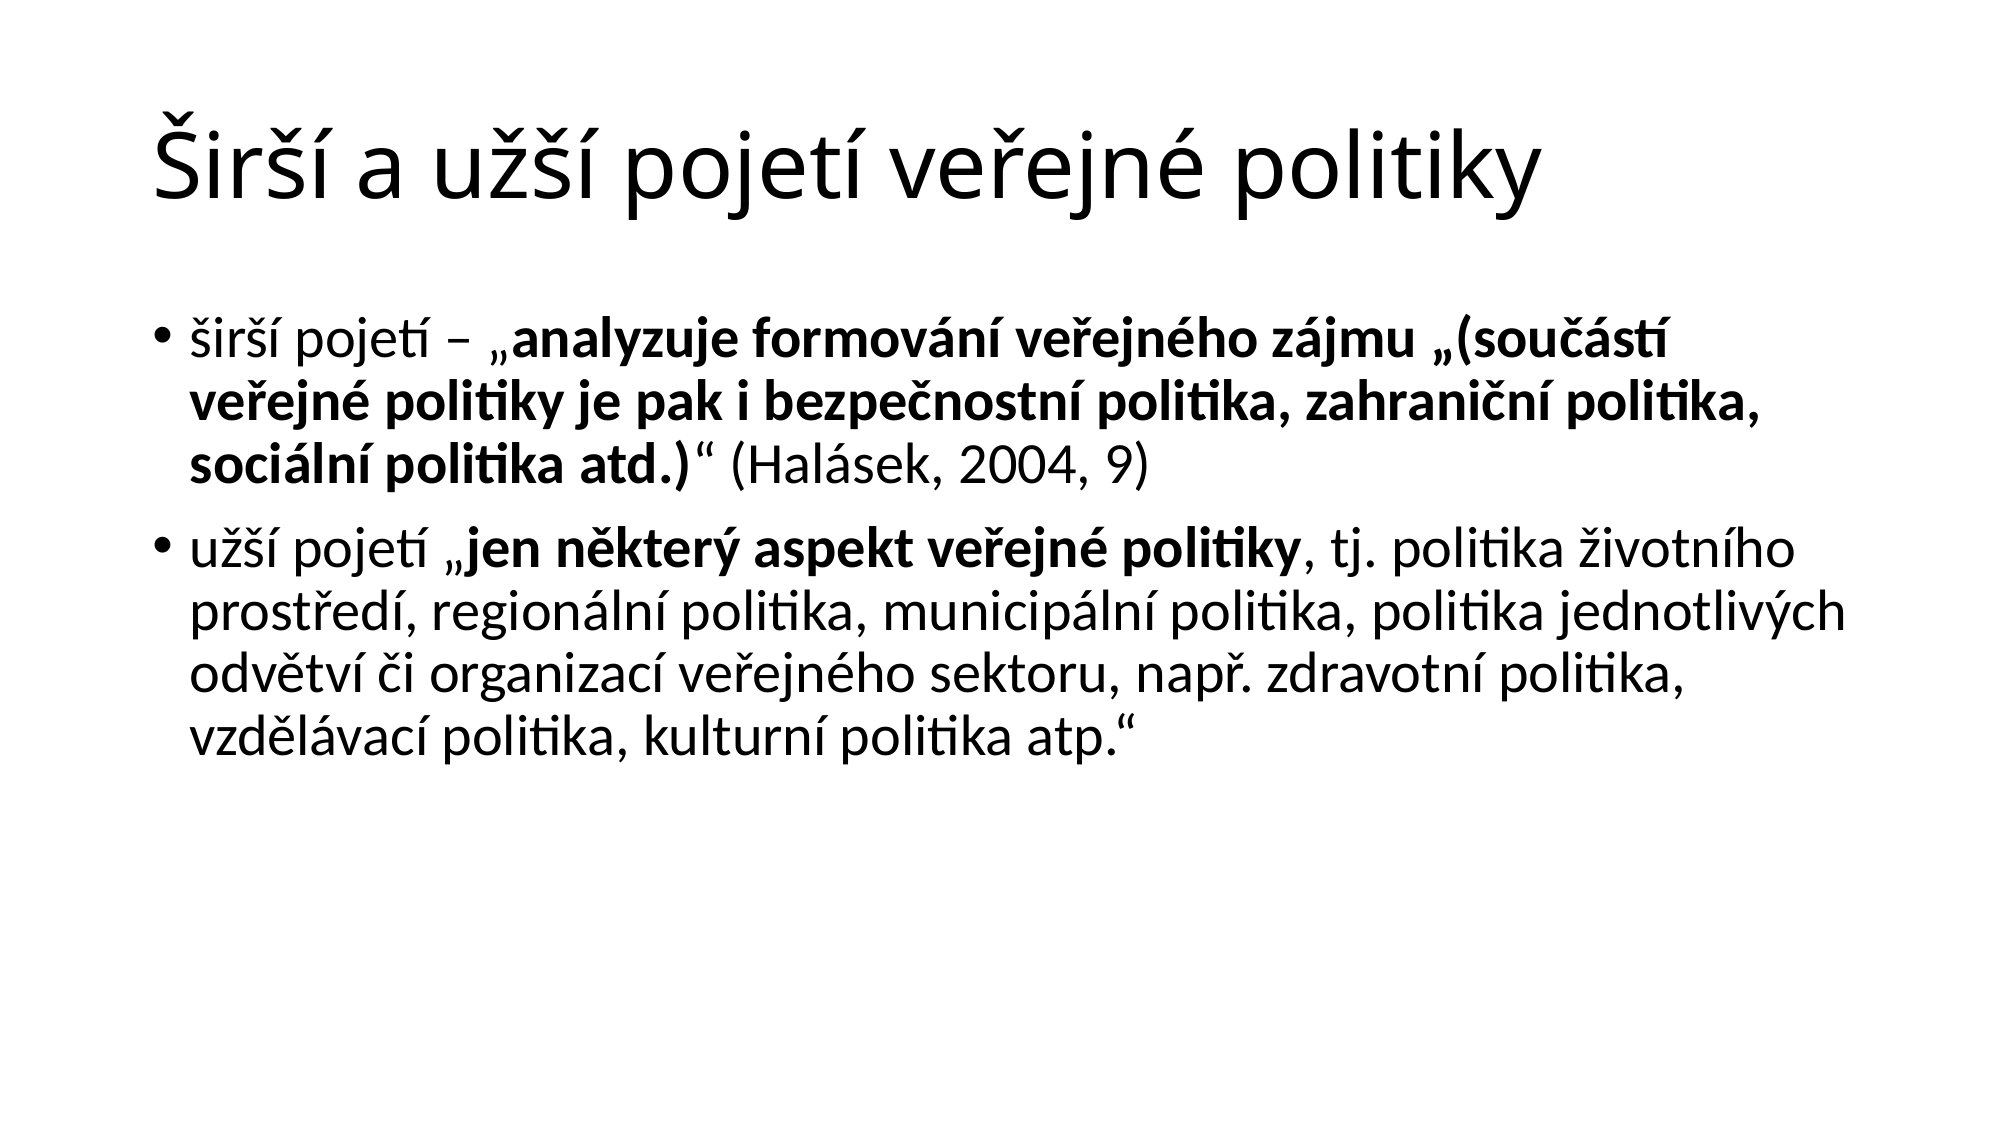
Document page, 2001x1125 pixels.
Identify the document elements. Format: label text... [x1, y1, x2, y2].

title Širší a užší pojetí veřejné politiky [137, 59, 1863, 278]
list širší pojetí – „analyzuje formování veřejného zájmu „(součástí veřejné politiky je pak i bezpečnostní politika, zahraniční politika, sociální politika atd.)“ (Halásek, 2004, 9) užší pojetí „jen některý aspekt veřejné politiky, tj. politika životního prostředí, regionální politika, municipální politika, politika jednotlivých odvětví či organizací veřejného sektoru, např. zdravotní politika, vzdělávací politika, kulturní politika atp.“ [137, 299, 1863, 1014]
